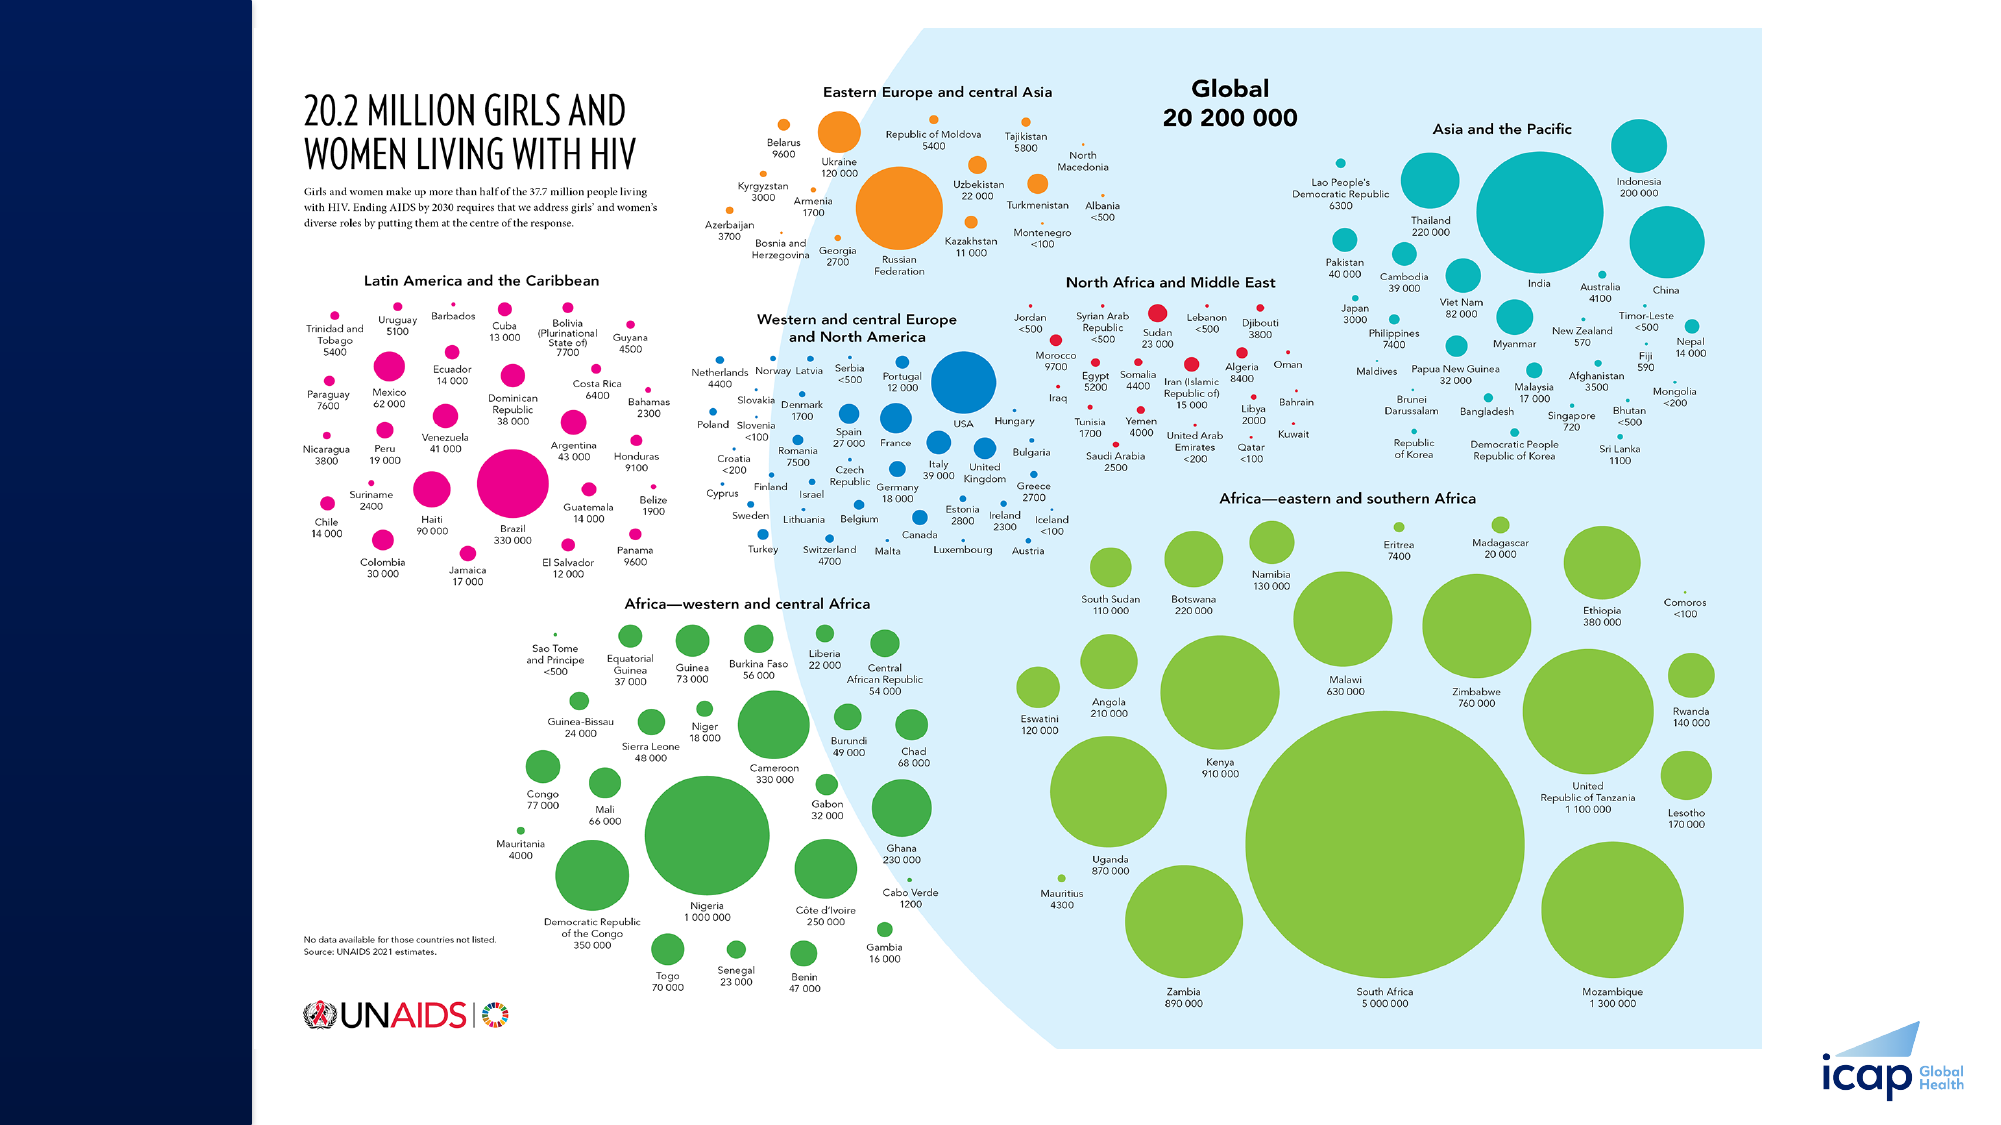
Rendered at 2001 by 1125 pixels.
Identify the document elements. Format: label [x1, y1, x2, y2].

picture [254, 28, 1762, 1049]
picture [1786, 1004, 2000, 1118]
